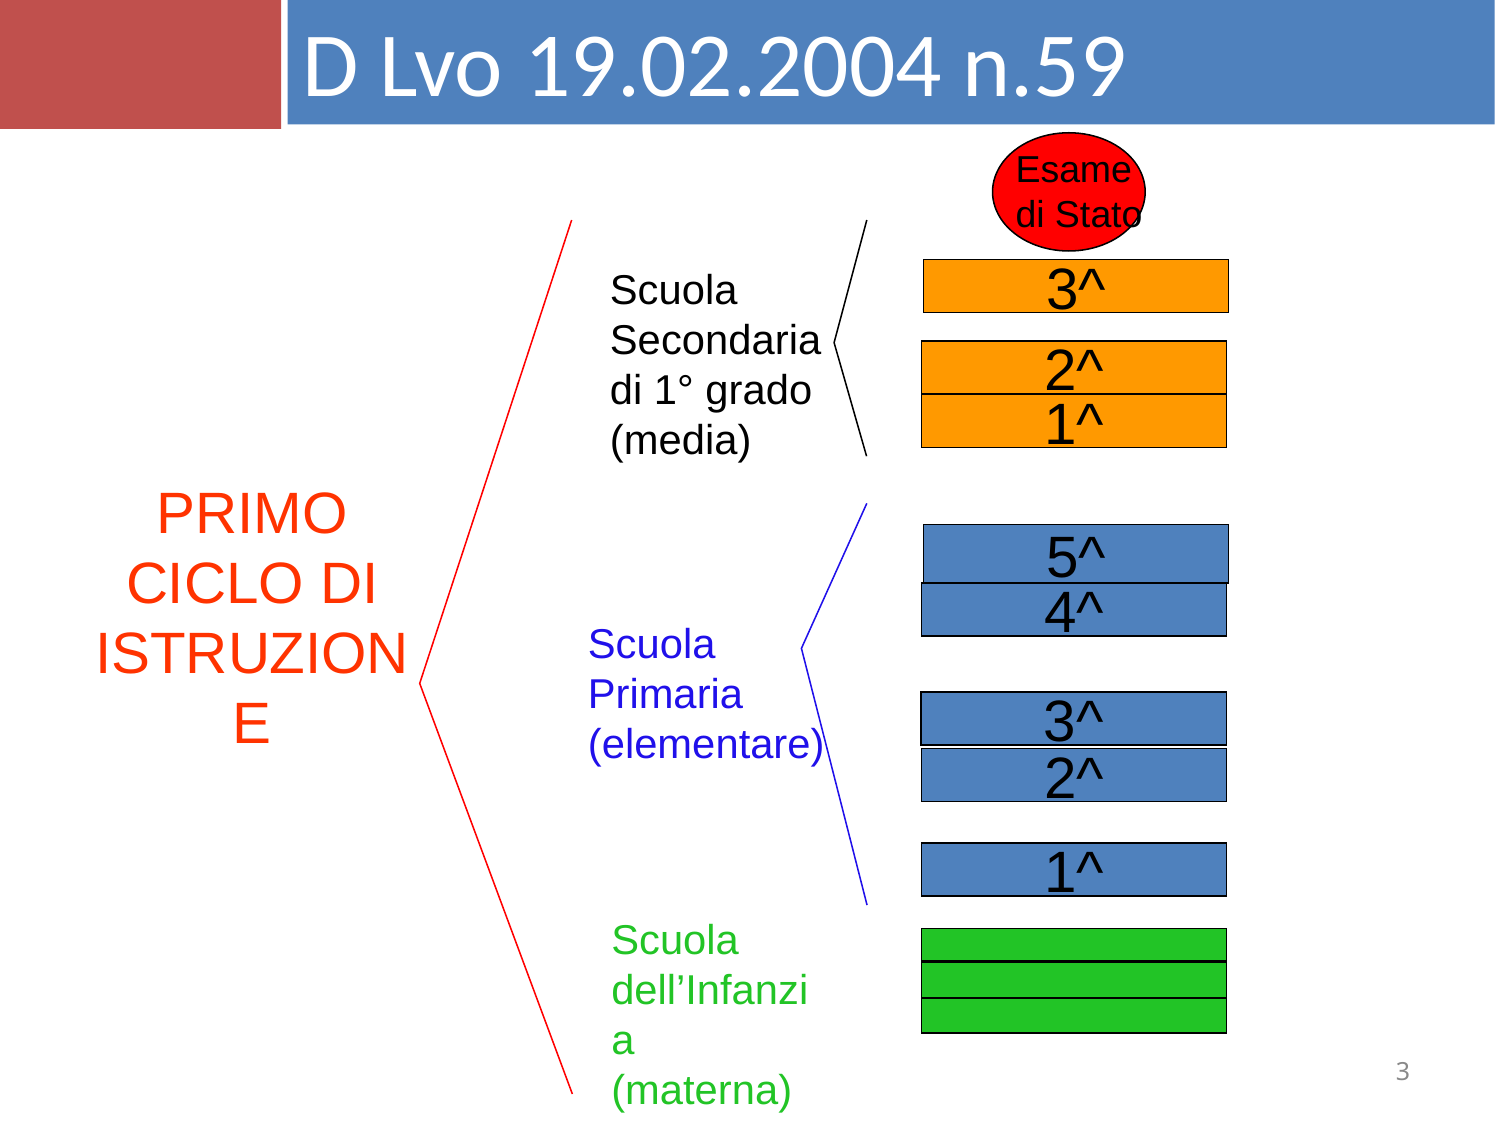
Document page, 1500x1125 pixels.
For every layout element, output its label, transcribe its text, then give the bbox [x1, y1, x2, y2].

text_box [921, 928, 1227, 961]
text_box D Lvo 19.02.2004 n.59 [286, 0, 1497, 127]
text_box Scuola Secondaria di 1° grado (media) [595, 255, 837, 471]
text_box Esame di Stato [1000, 137, 1158, 242]
text_box [992, 166, 1000, 218]
text_box [834, 219, 867, 457]
text_box [419, 220, 573, 1094]
text_box [921, 962, 1227, 998]
text_box PRIMO CICLO DI ISTRUZIONE [61, 432, 444, 799]
text_box [1040, 132, 1098, 137]
text_box [1028, 242, 1110, 251]
text_box Scuola Primaria (elementare) [573, 609, 833, 775]
text_box 2^ [921, 340, 1227, 395]
text_box 1^ [921, 842, 1227, 896]
text_box 3^ [921, 691, 1227, 745]
text_box 2^ [921, 748, 1227, 802]
text_box 3^ [923, 259, 1229, 313]
text_box [0, 0, 283, 131]
slide_number 3 [1074, 1042, 1425, 1103]
text_box [921, 998, 1227, 1034]
text_box Scuola dell’Infanzia (materna) [596, 905, 835, 1121]
text_box 5^ [923, 524, 1229, 583]
text_box [801, 503, 868, 906]
text_box 4^ [921, 582, 1227, 637]
text_box 1^ [921, 395, 1227, 448]
